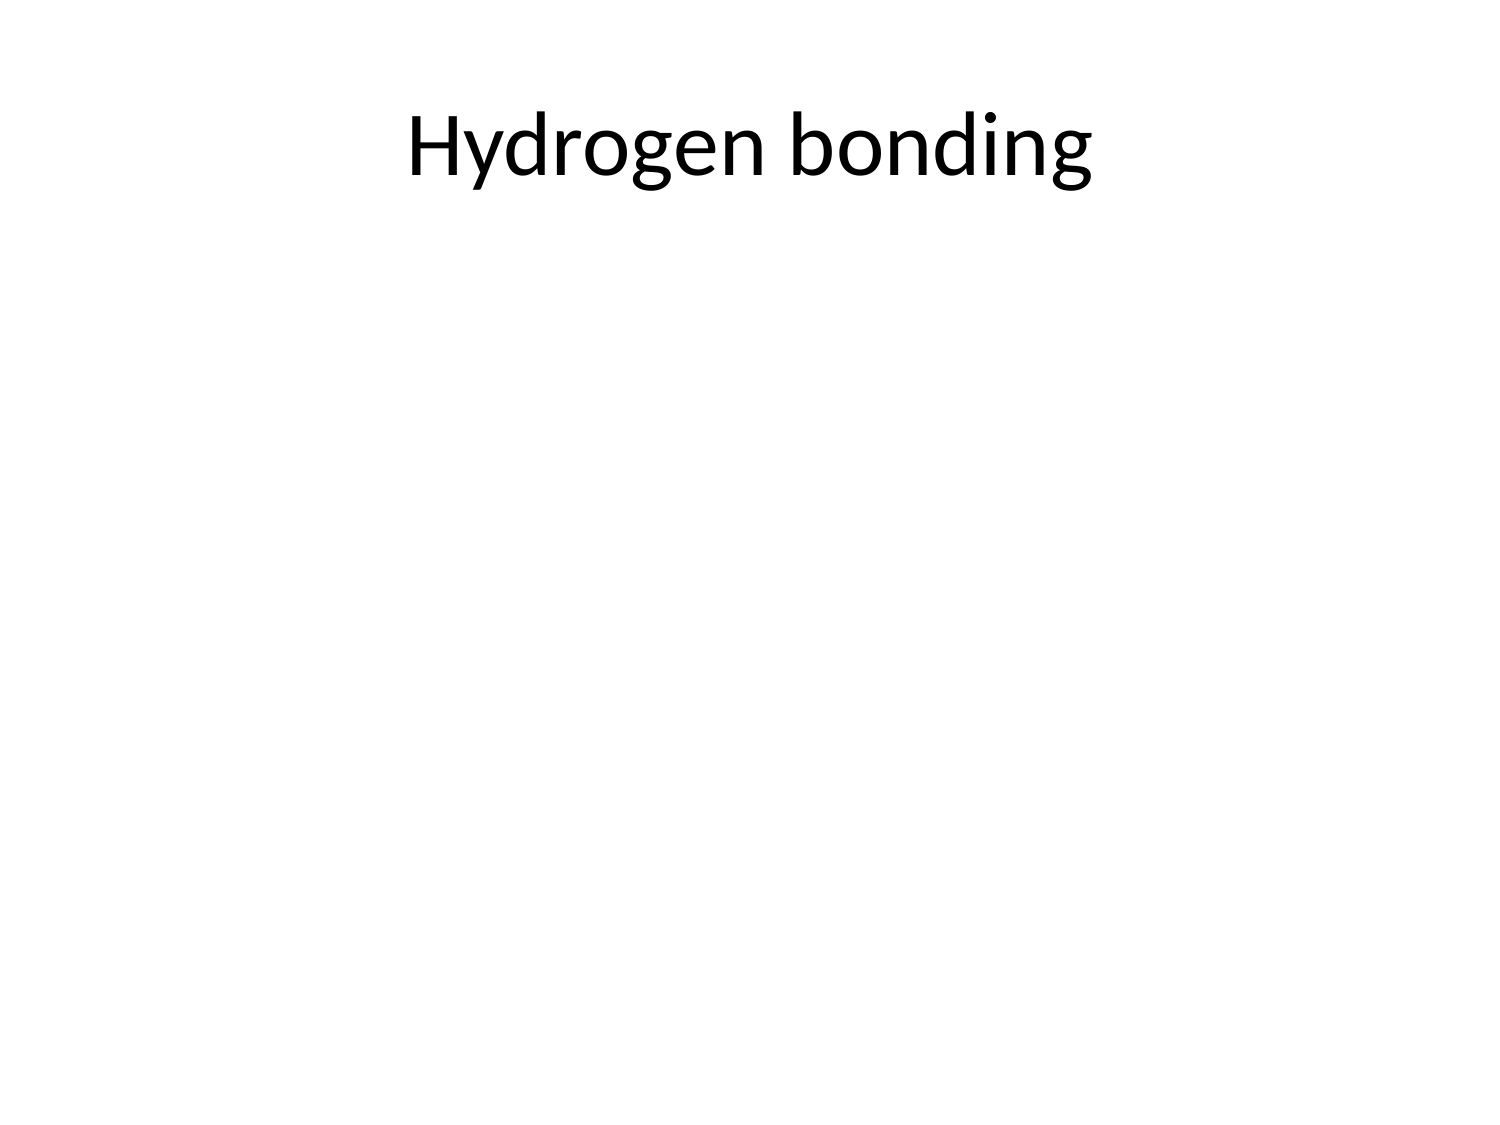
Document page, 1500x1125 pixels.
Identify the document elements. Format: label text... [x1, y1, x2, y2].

title Hydrogen bonding [75, 45, 1425, 233]
